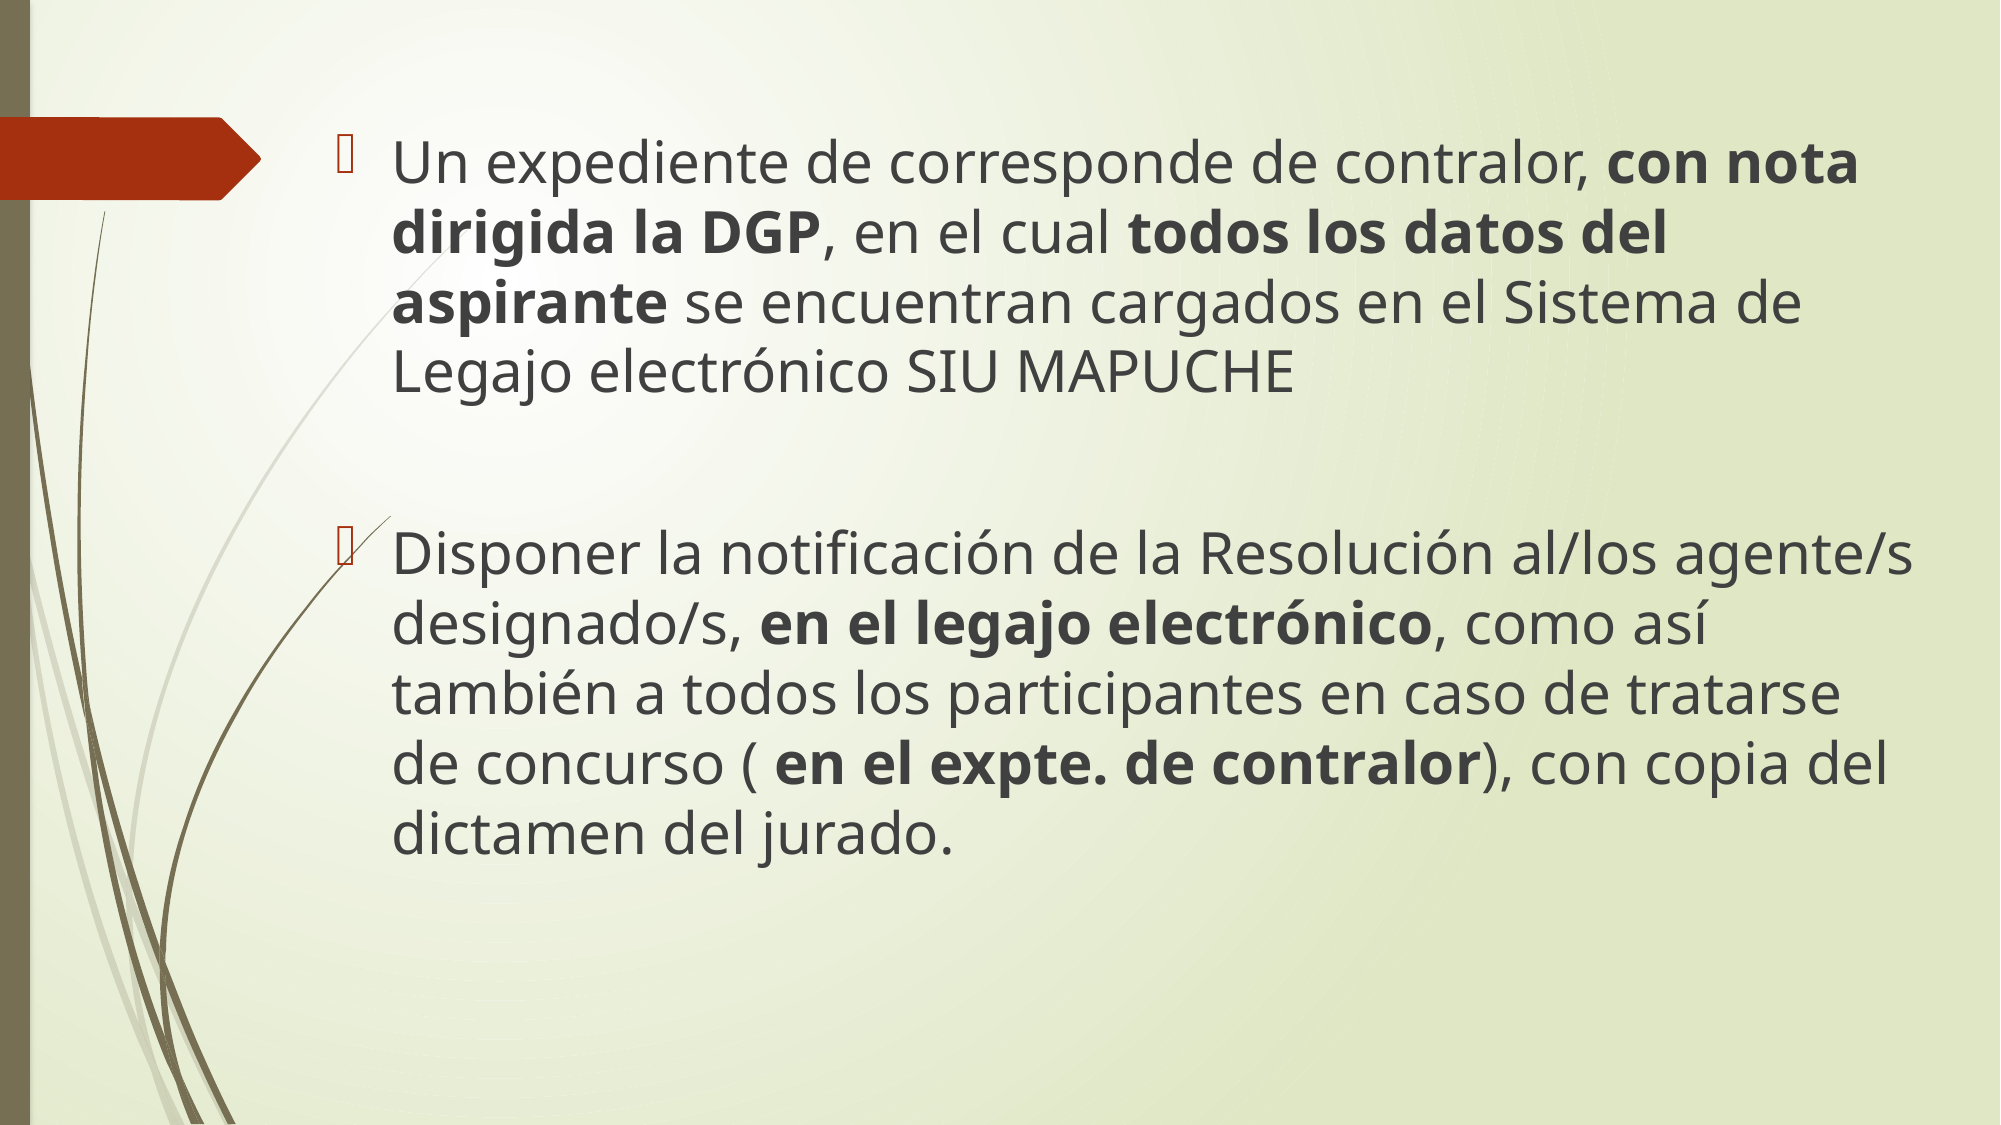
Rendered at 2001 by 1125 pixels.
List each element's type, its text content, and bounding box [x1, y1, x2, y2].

list Un expediente de corresponde de contralor, con nota dirigida la DGP, en el cual todos los datos del aspirante se encuentran cargados en el Sistema de Legajo electrónico SIU MAPUCHE Disponer la notificación de la Resolución al/los agente/s designado/s, en el legajo electrónico, como así también a todos los participantes en caso de tratarse de concurso ( en el expte. de contralor), con copia del dictamen del jurado. [320, 117, 1937, 1069]
